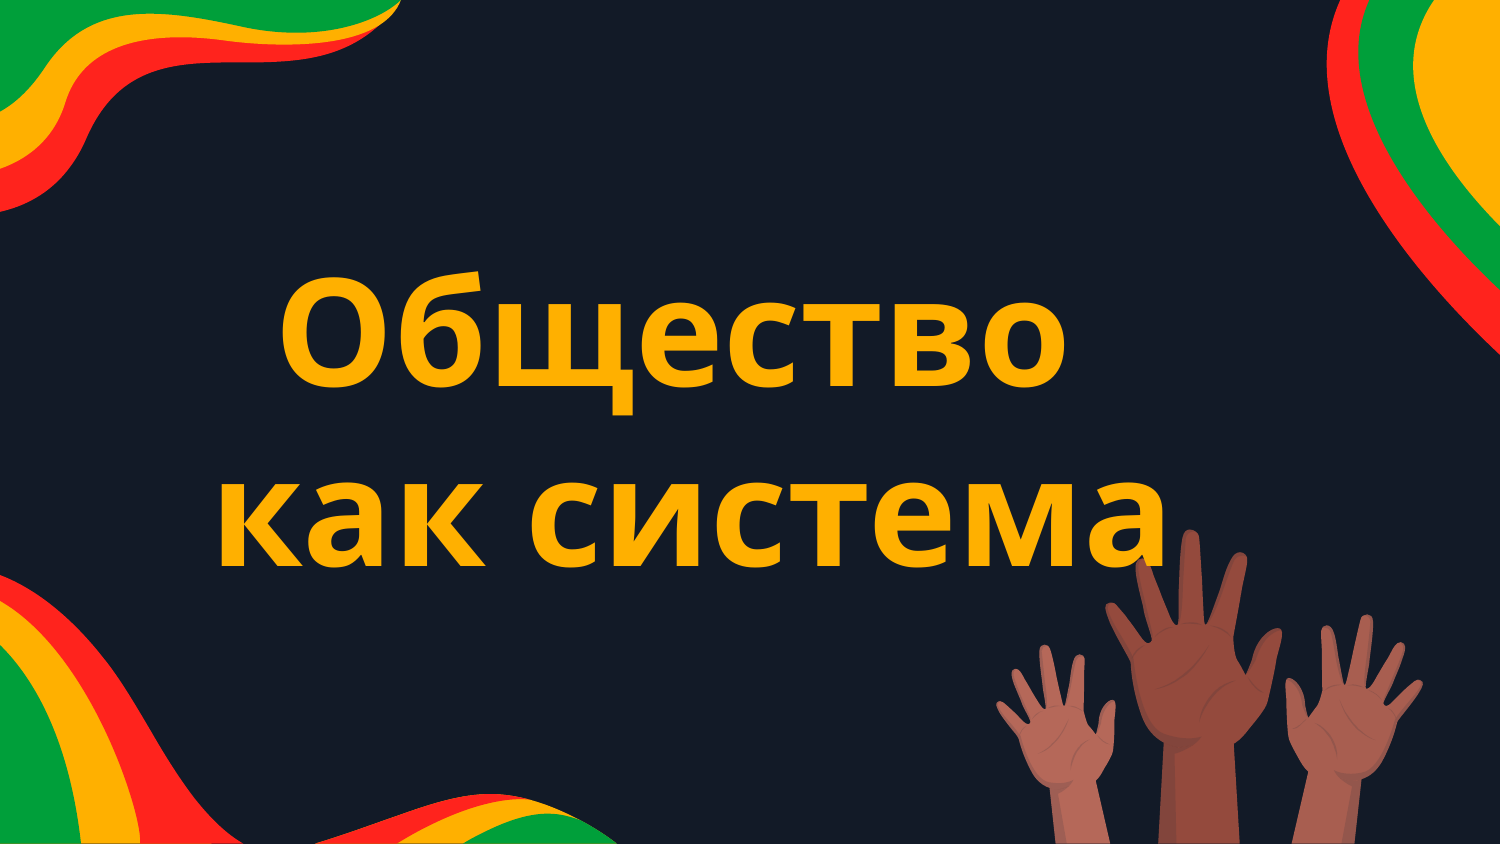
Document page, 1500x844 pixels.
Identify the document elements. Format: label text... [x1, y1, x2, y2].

subtitle Общество как система [59, 221, 1325, 623]
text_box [994, 529, 1426, 844]
